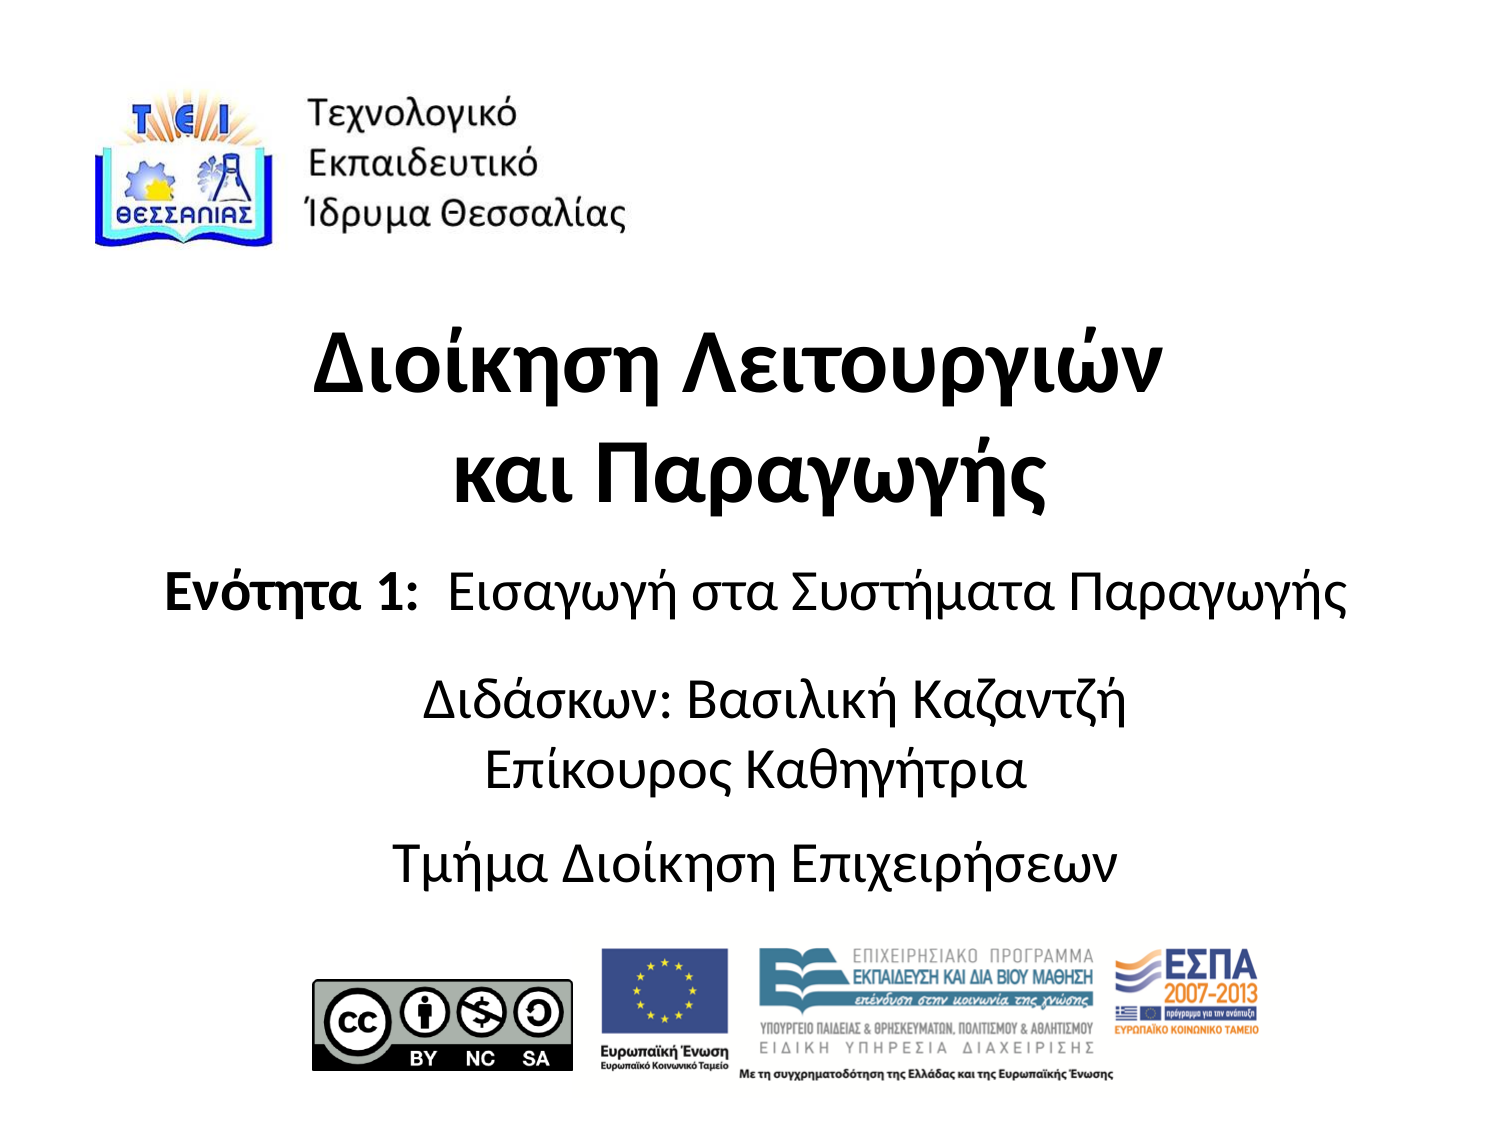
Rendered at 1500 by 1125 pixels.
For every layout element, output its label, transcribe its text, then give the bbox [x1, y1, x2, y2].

picture [95, 73, 663, 262]
picture [312, 927, 1281, 1098]
title Διοίκηση Λειτουργιών και Παραγωγής [62, 309, 1438, 513]
subtitle Ενότητα 1: Εισαγωγή στα Συστήματα Παραγωγής Διδάσκων: Βασιλική Καζαντζή Επίκουρος Καθηγήτρια Τμήμα Διοίκηση Επιχειρήσεων [76, 545, 1436, 925]
